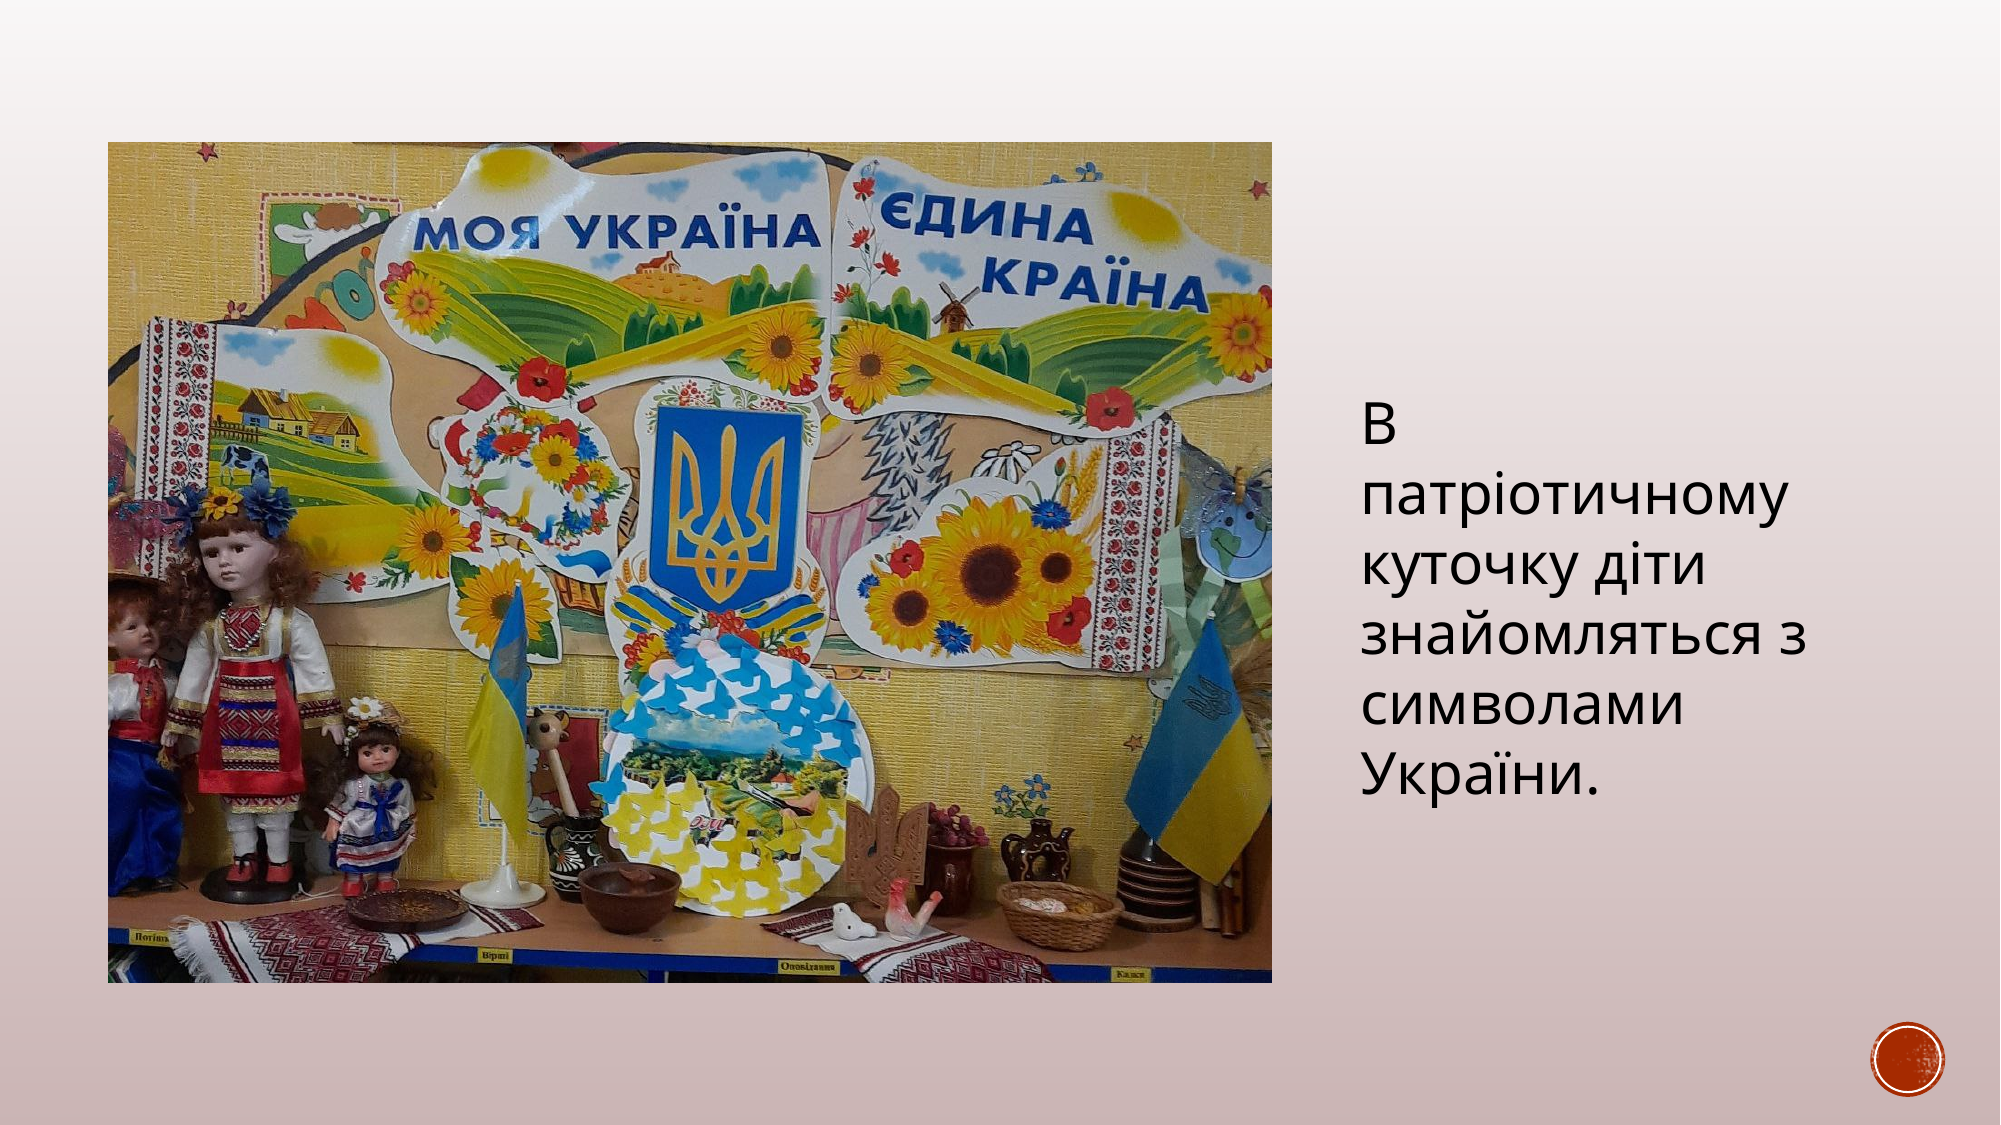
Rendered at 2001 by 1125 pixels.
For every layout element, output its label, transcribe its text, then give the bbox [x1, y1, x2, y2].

picture [108, 142, 1272, 983]
text_box В патріотичному куточку діти знайомляться з символами України. [1345, 378, 1826, 814]
